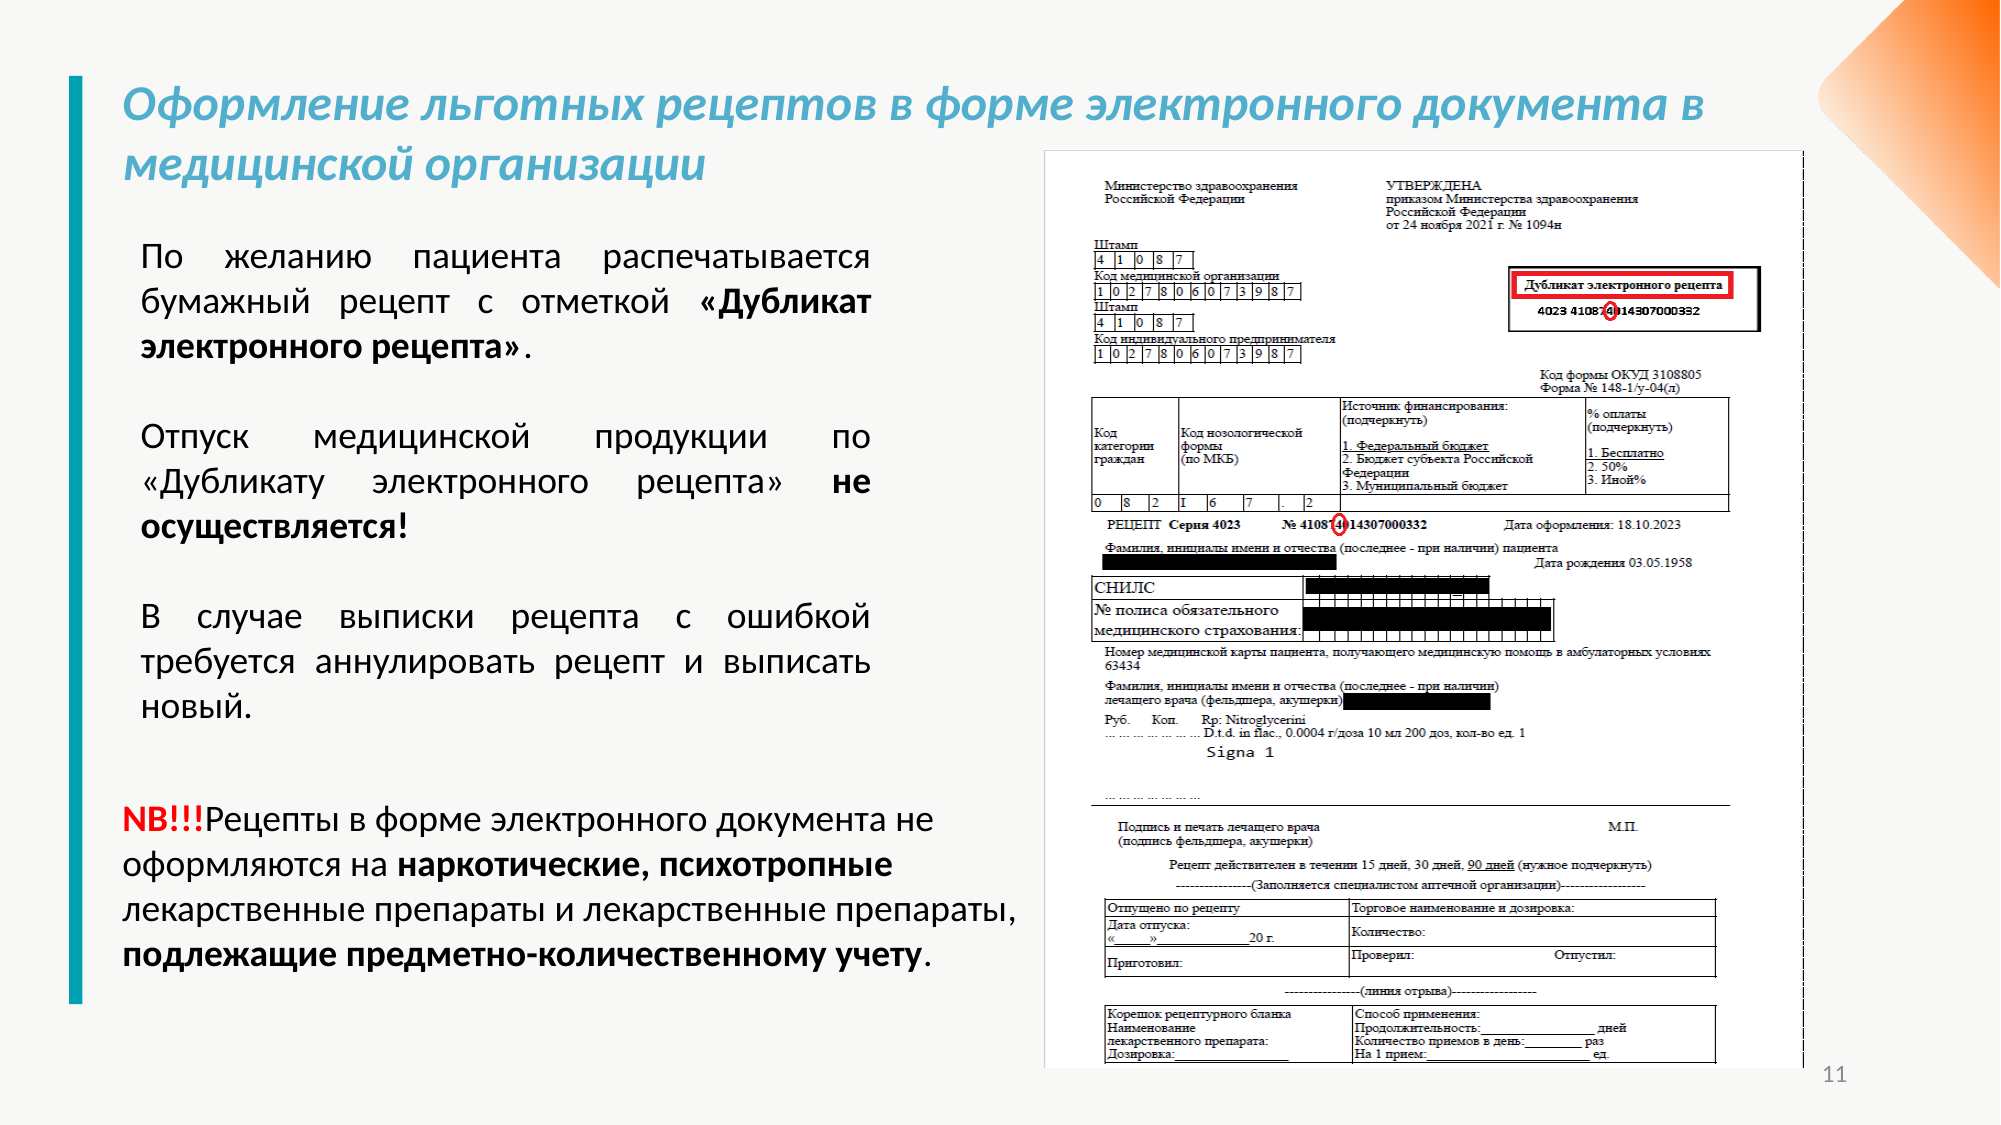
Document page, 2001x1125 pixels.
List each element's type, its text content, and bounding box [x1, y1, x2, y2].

picture [1818, 0, 2000, 289]
slide_number 11 [1412, 1042, 1863, 1103]
text_box Оформление льготных рецептов в форме электронного документа в медицинской организации [107, 63, 1779, 198]
text_box По желанию пациента распечатывается бумажный рецепт с отметкой «Дубликат электронного рецепта». Отпуск медицинской продукции по «Дубликату электронного рецепта» не осуществляется! В случае выписки рецепта с ошибкой требуется аннулировать рецепт и выписать новый. [125, 223, 887, 734]
text_box NB!!!Рецепты в форме электронного документа не оформляются на наркотические, психотропные лекарственные препараты и лекарственные препараты, подлежащие предметно-количественному учету. [107, 787, 1036, 982]
picture [1043, 149, 1804, 1068]
text_box [68, 75, 83, 1005]
